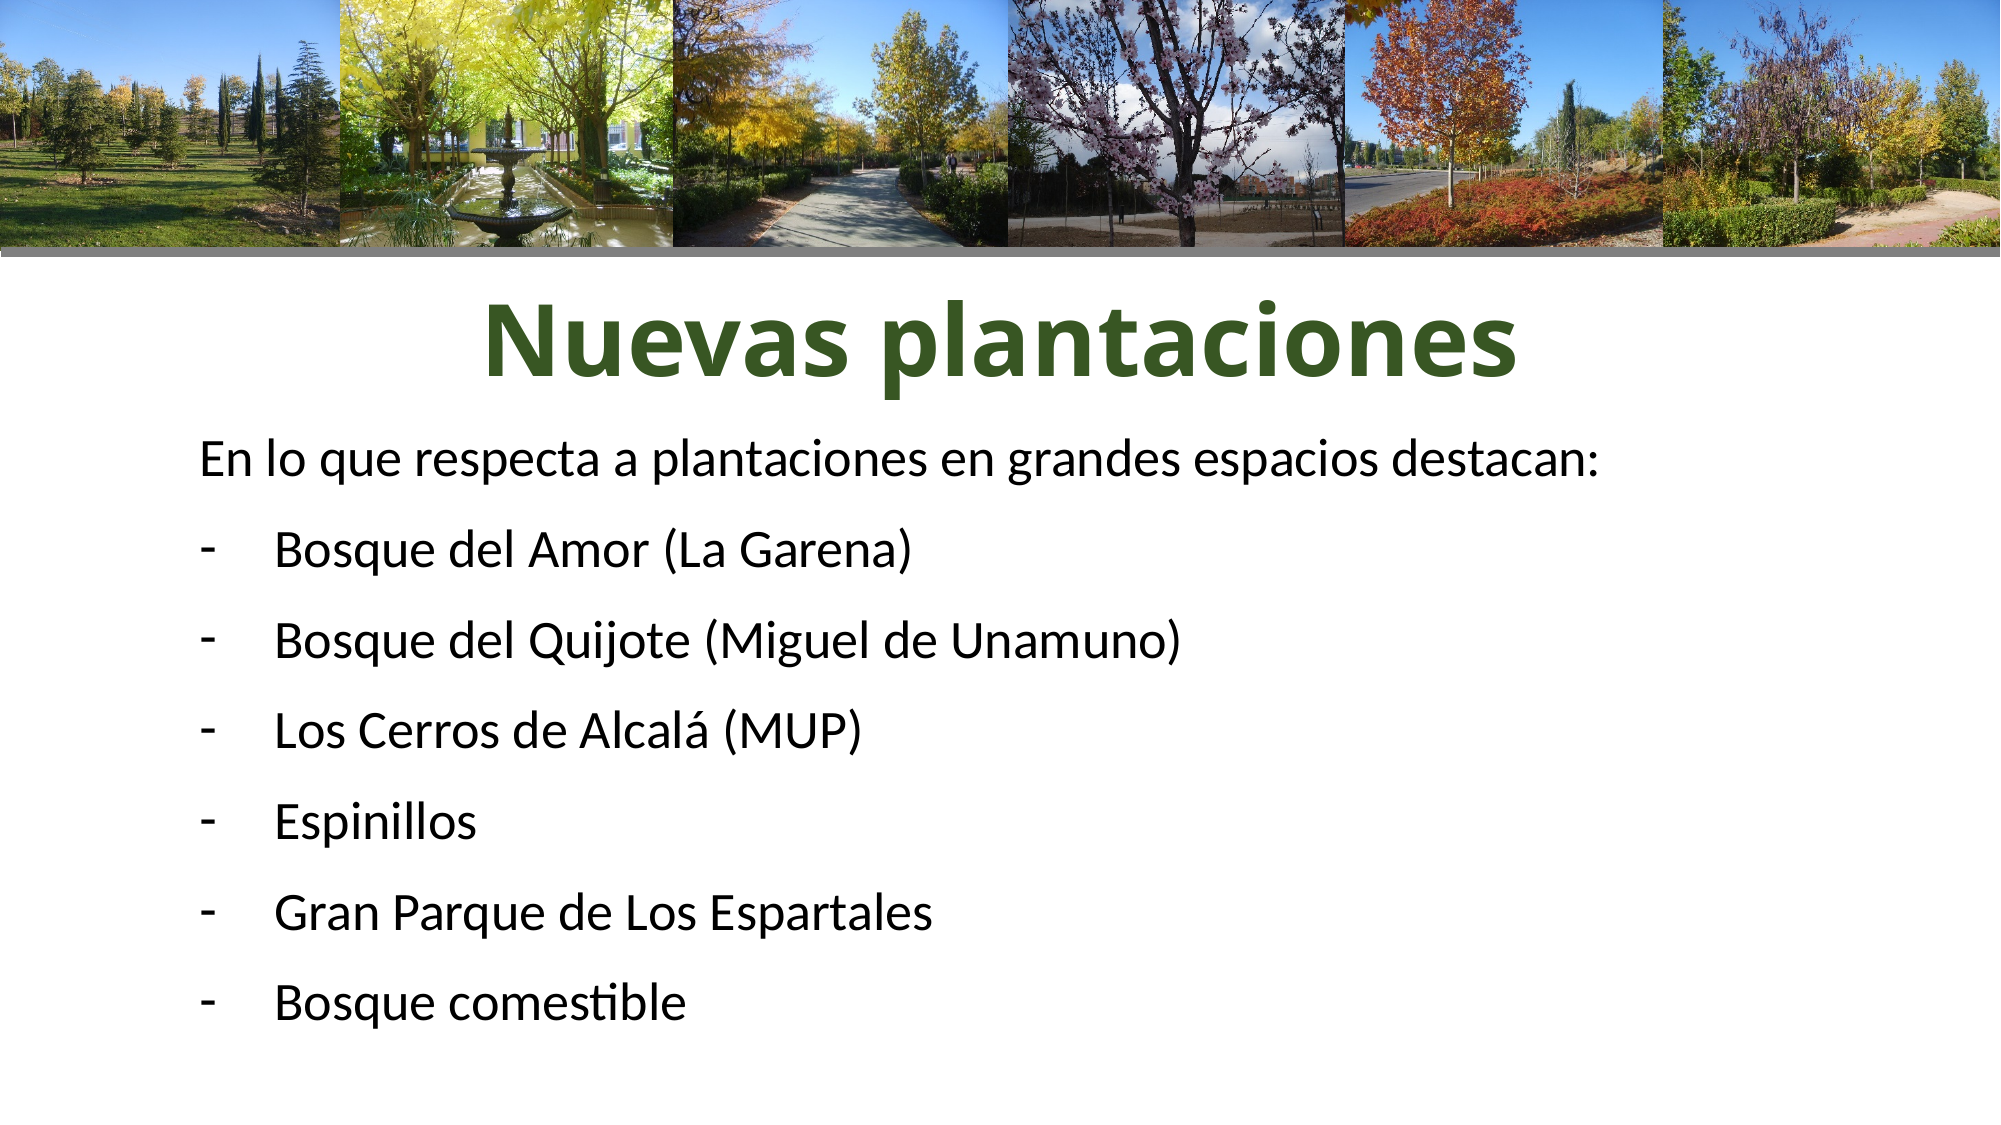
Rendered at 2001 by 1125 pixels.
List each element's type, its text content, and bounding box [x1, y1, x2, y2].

subtitle En lo que respecta a plantaciones en grandes espacios destacan: Bosque del Amor (La Garena) Bosque del Quijote (Miguel de Unamuno) Los Cerros de Alcalá (MUP) Espinillos Gran Parque de Los Espartales Bosque comestible [184, 408, 1910, 1041]
title Nuevas plantaciones [0, 255, 2000, 406]
picture [0, 0, 2000, 251]
